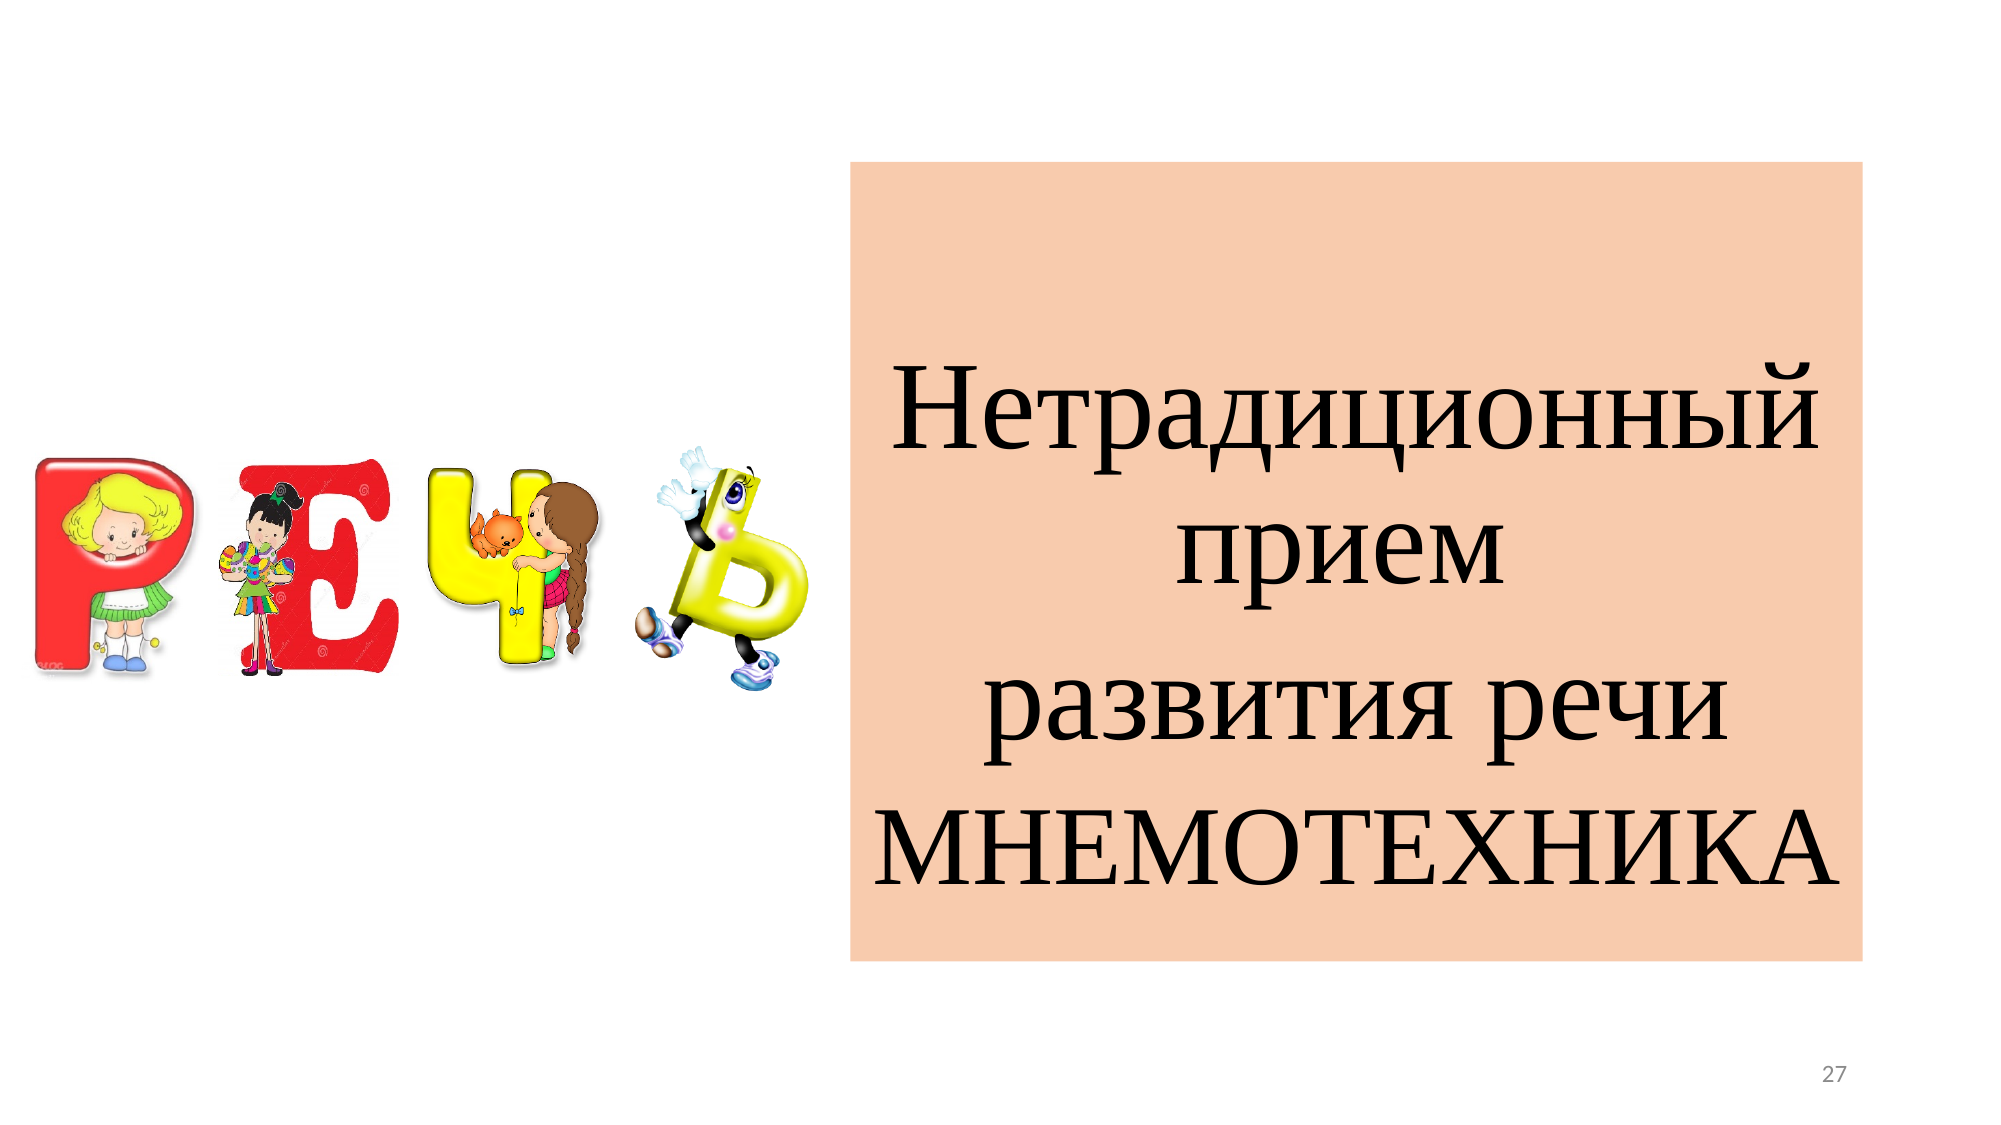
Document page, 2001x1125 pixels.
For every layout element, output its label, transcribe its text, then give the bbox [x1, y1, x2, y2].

picture [217, 459, 399, 676]
picture [21, 440, 204, 684]
list Нетрадиционный прием развития речи МНЕМОТЕХНИКА [850, 161, 1863, 962]
picture [413, 440, 820, 697]
slide_number 27 [1412, 1042, 1863, 1103]
